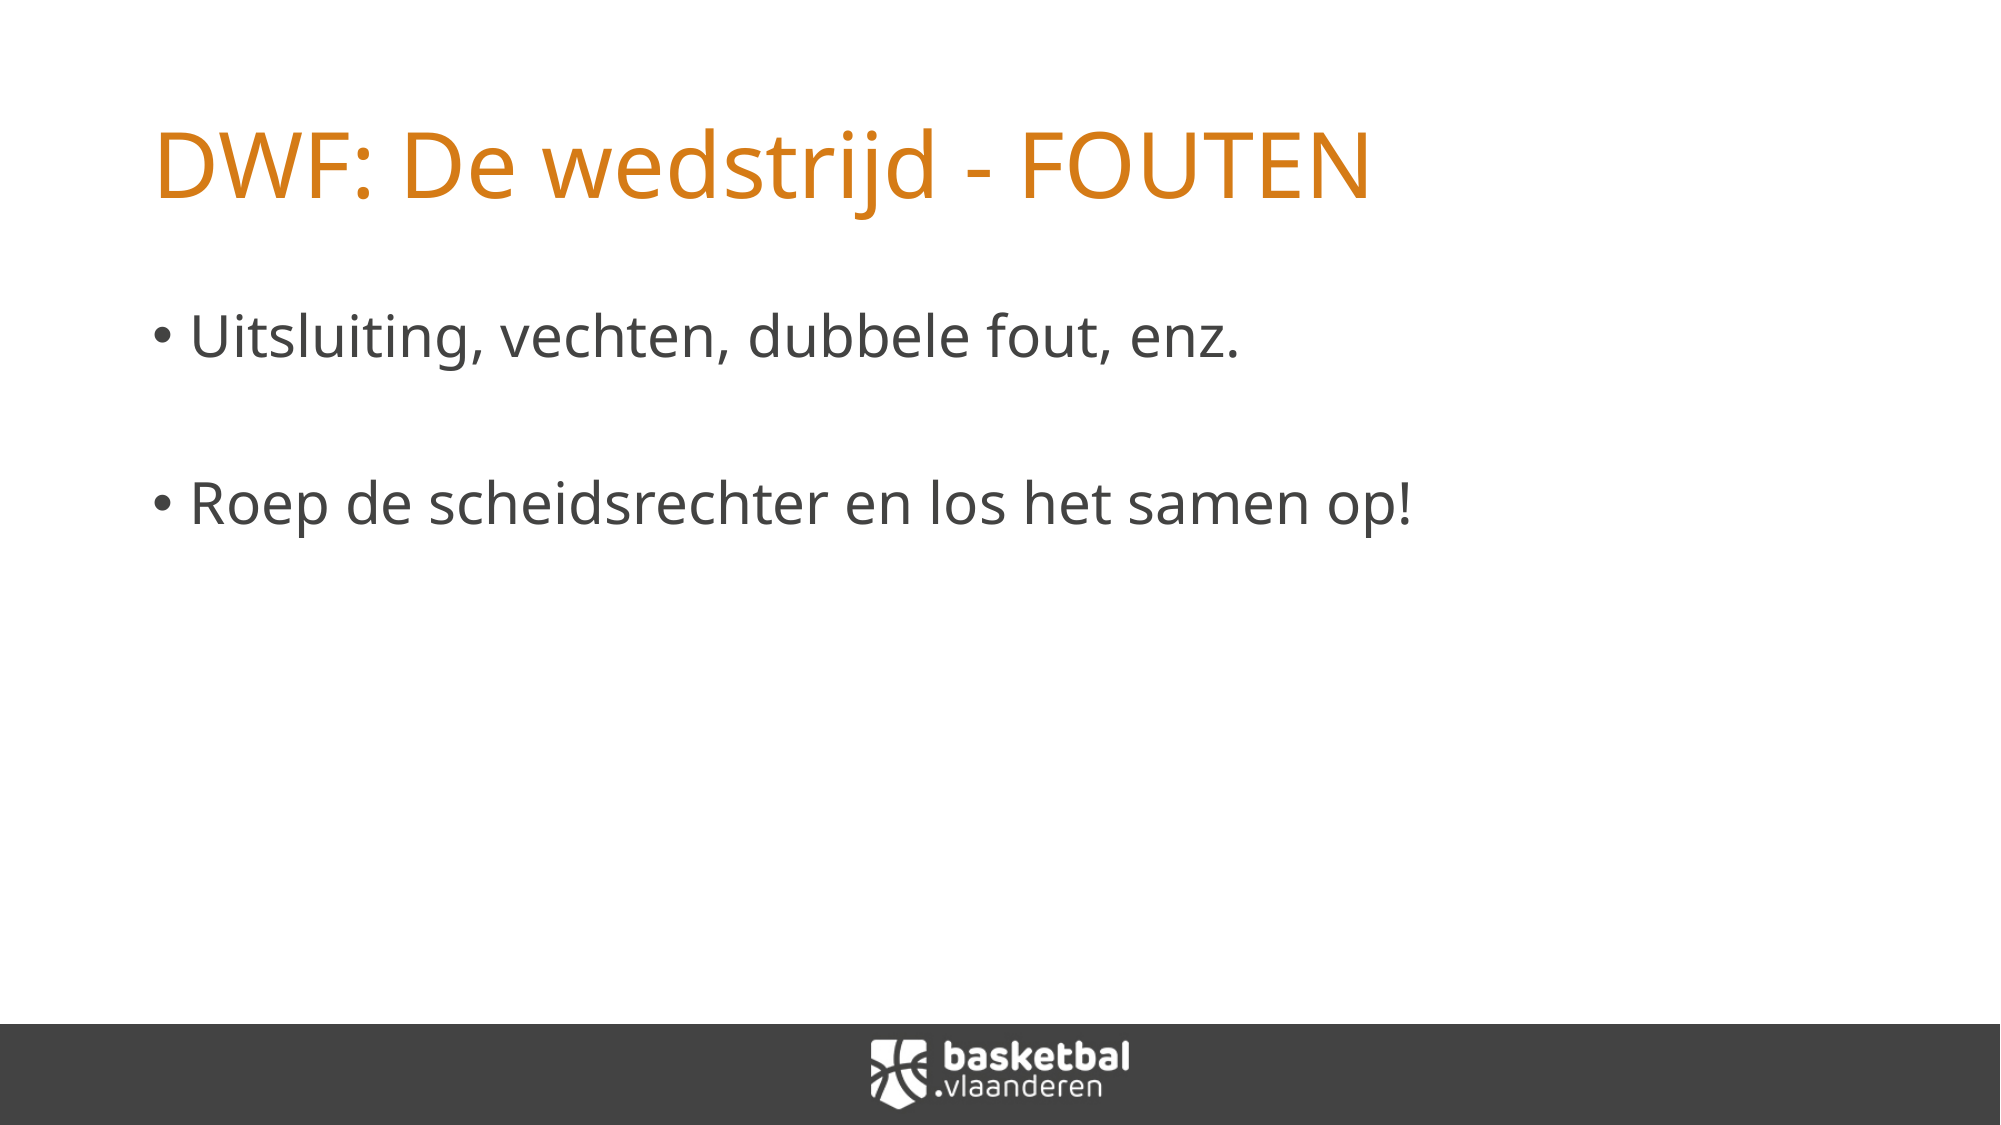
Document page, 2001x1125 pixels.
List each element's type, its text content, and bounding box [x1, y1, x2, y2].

title DWF: De wedstrijd - FOUTEN [137, 59, 1863, 278]
list Uitsluiting, vechten, dubbele fout, enz. Roep de scheidsrechter en los het samen op! [137, 299, 1863, 1014]
picture [0, 1024, 2000, 1125]
